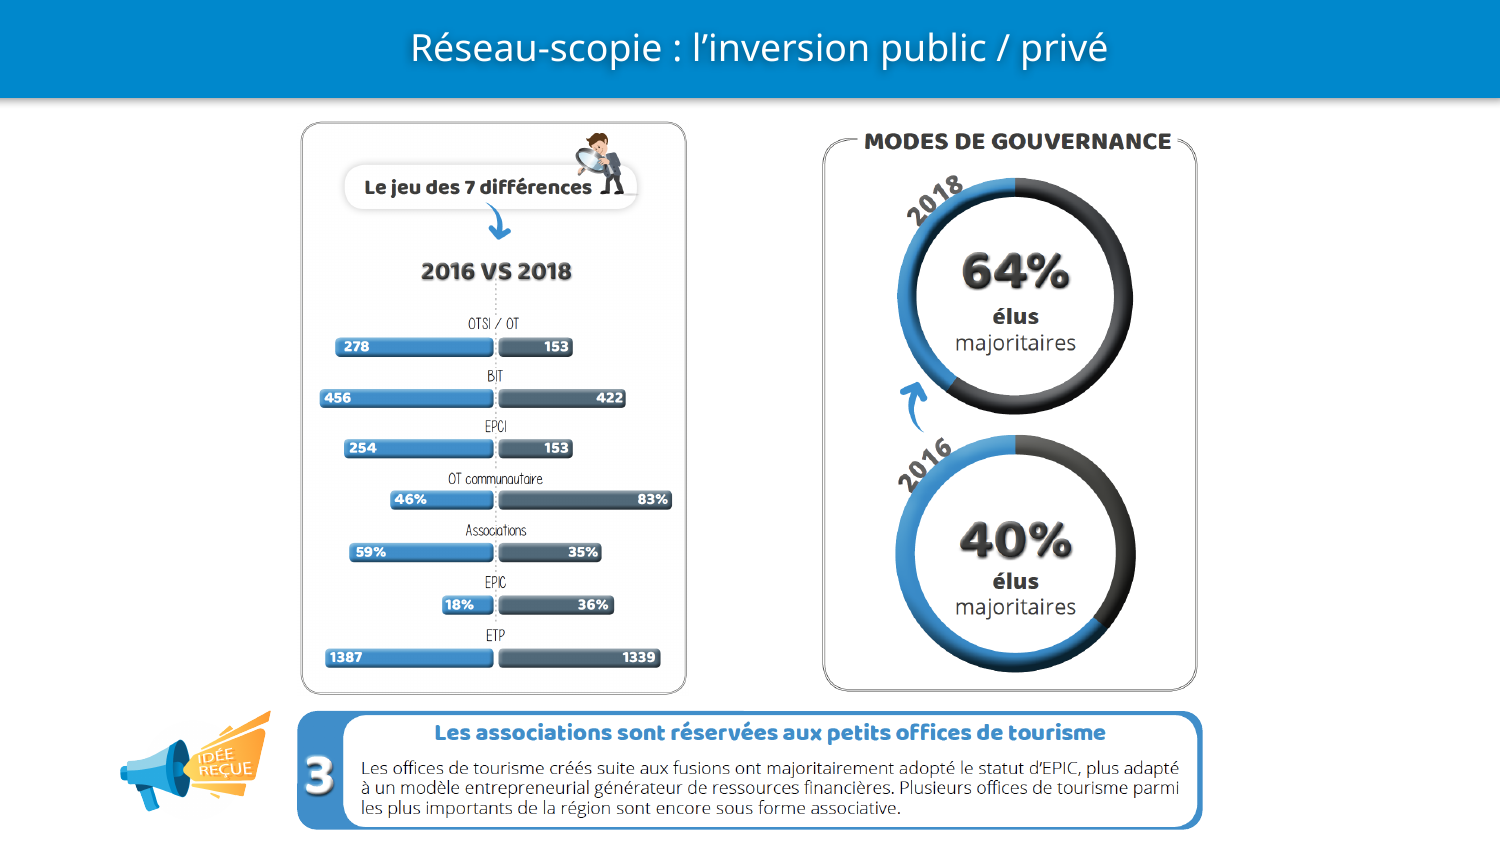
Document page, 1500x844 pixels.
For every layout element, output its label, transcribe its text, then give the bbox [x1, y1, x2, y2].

title Réseau-scopie : l’inversion public / privé [60, 8, 1459, 86]
text_box [0, 0, 1500, 98]
picture [73, 672, 270, 833]
picture [815, 120, 1203, 696]
picture [297, 710, 1203, 830]
picture [297, 120, 690, 696]
